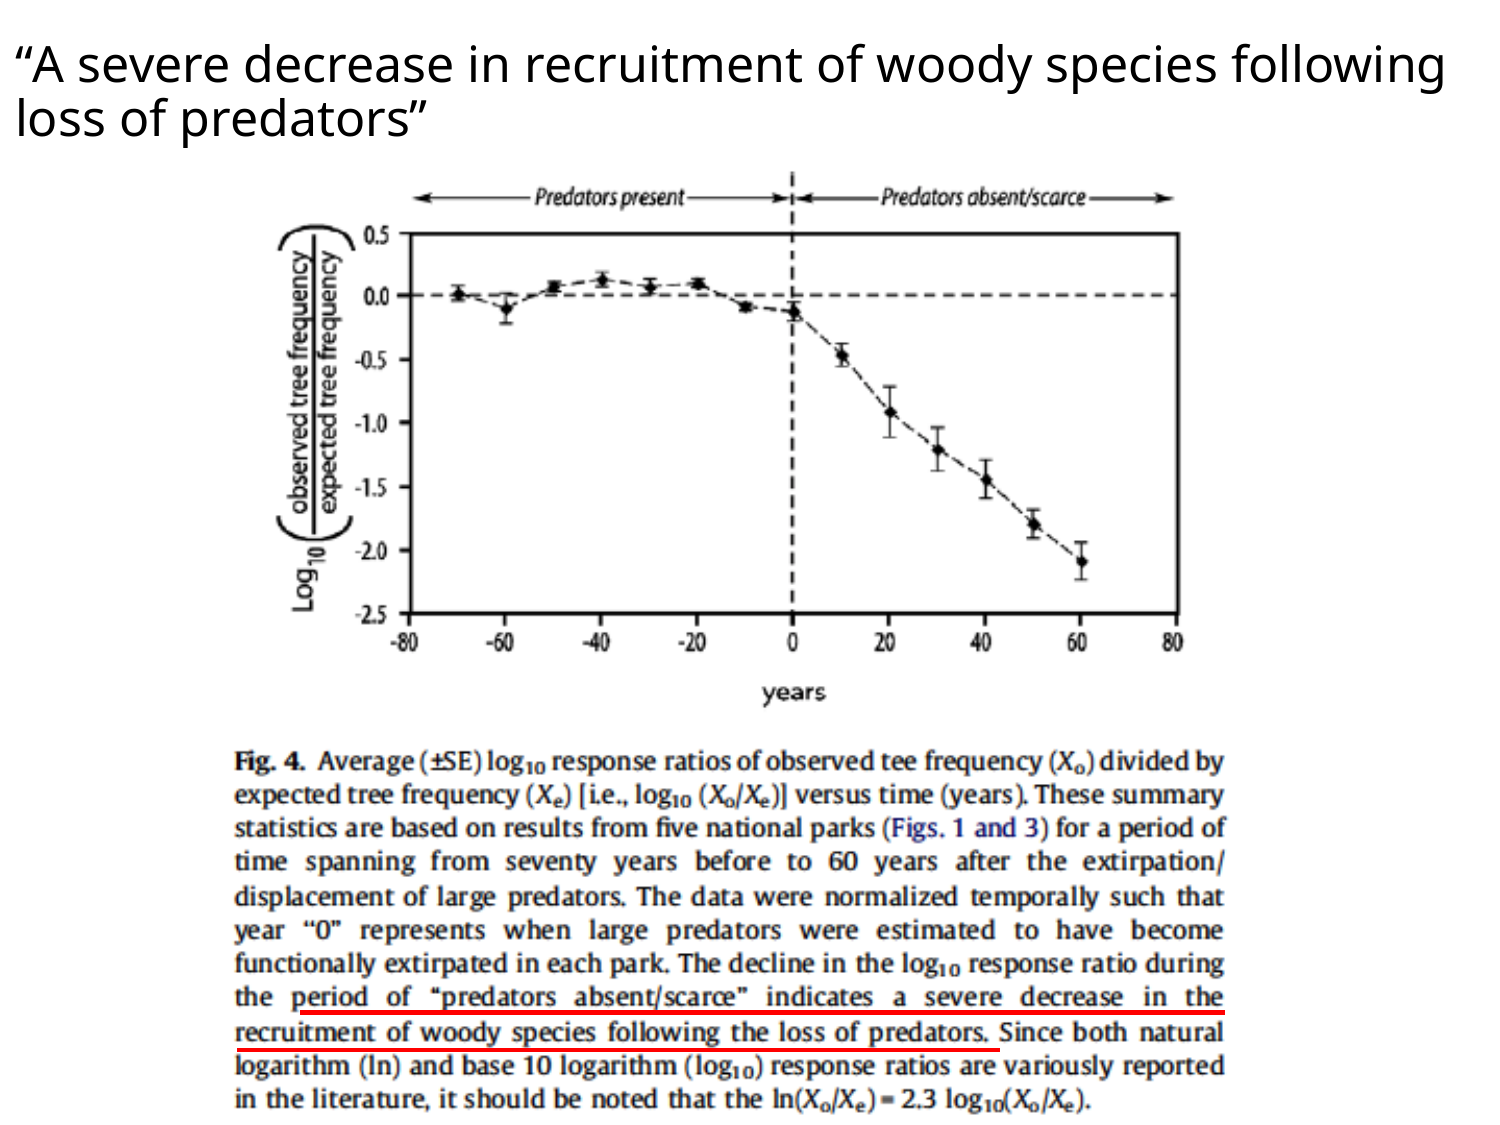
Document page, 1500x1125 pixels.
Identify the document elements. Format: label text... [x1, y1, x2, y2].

picture [212, 147, 1275, 1121]
title “A severe decrease in recruitment of woody species following loss of predators” [0, 0, 1500, 188]
